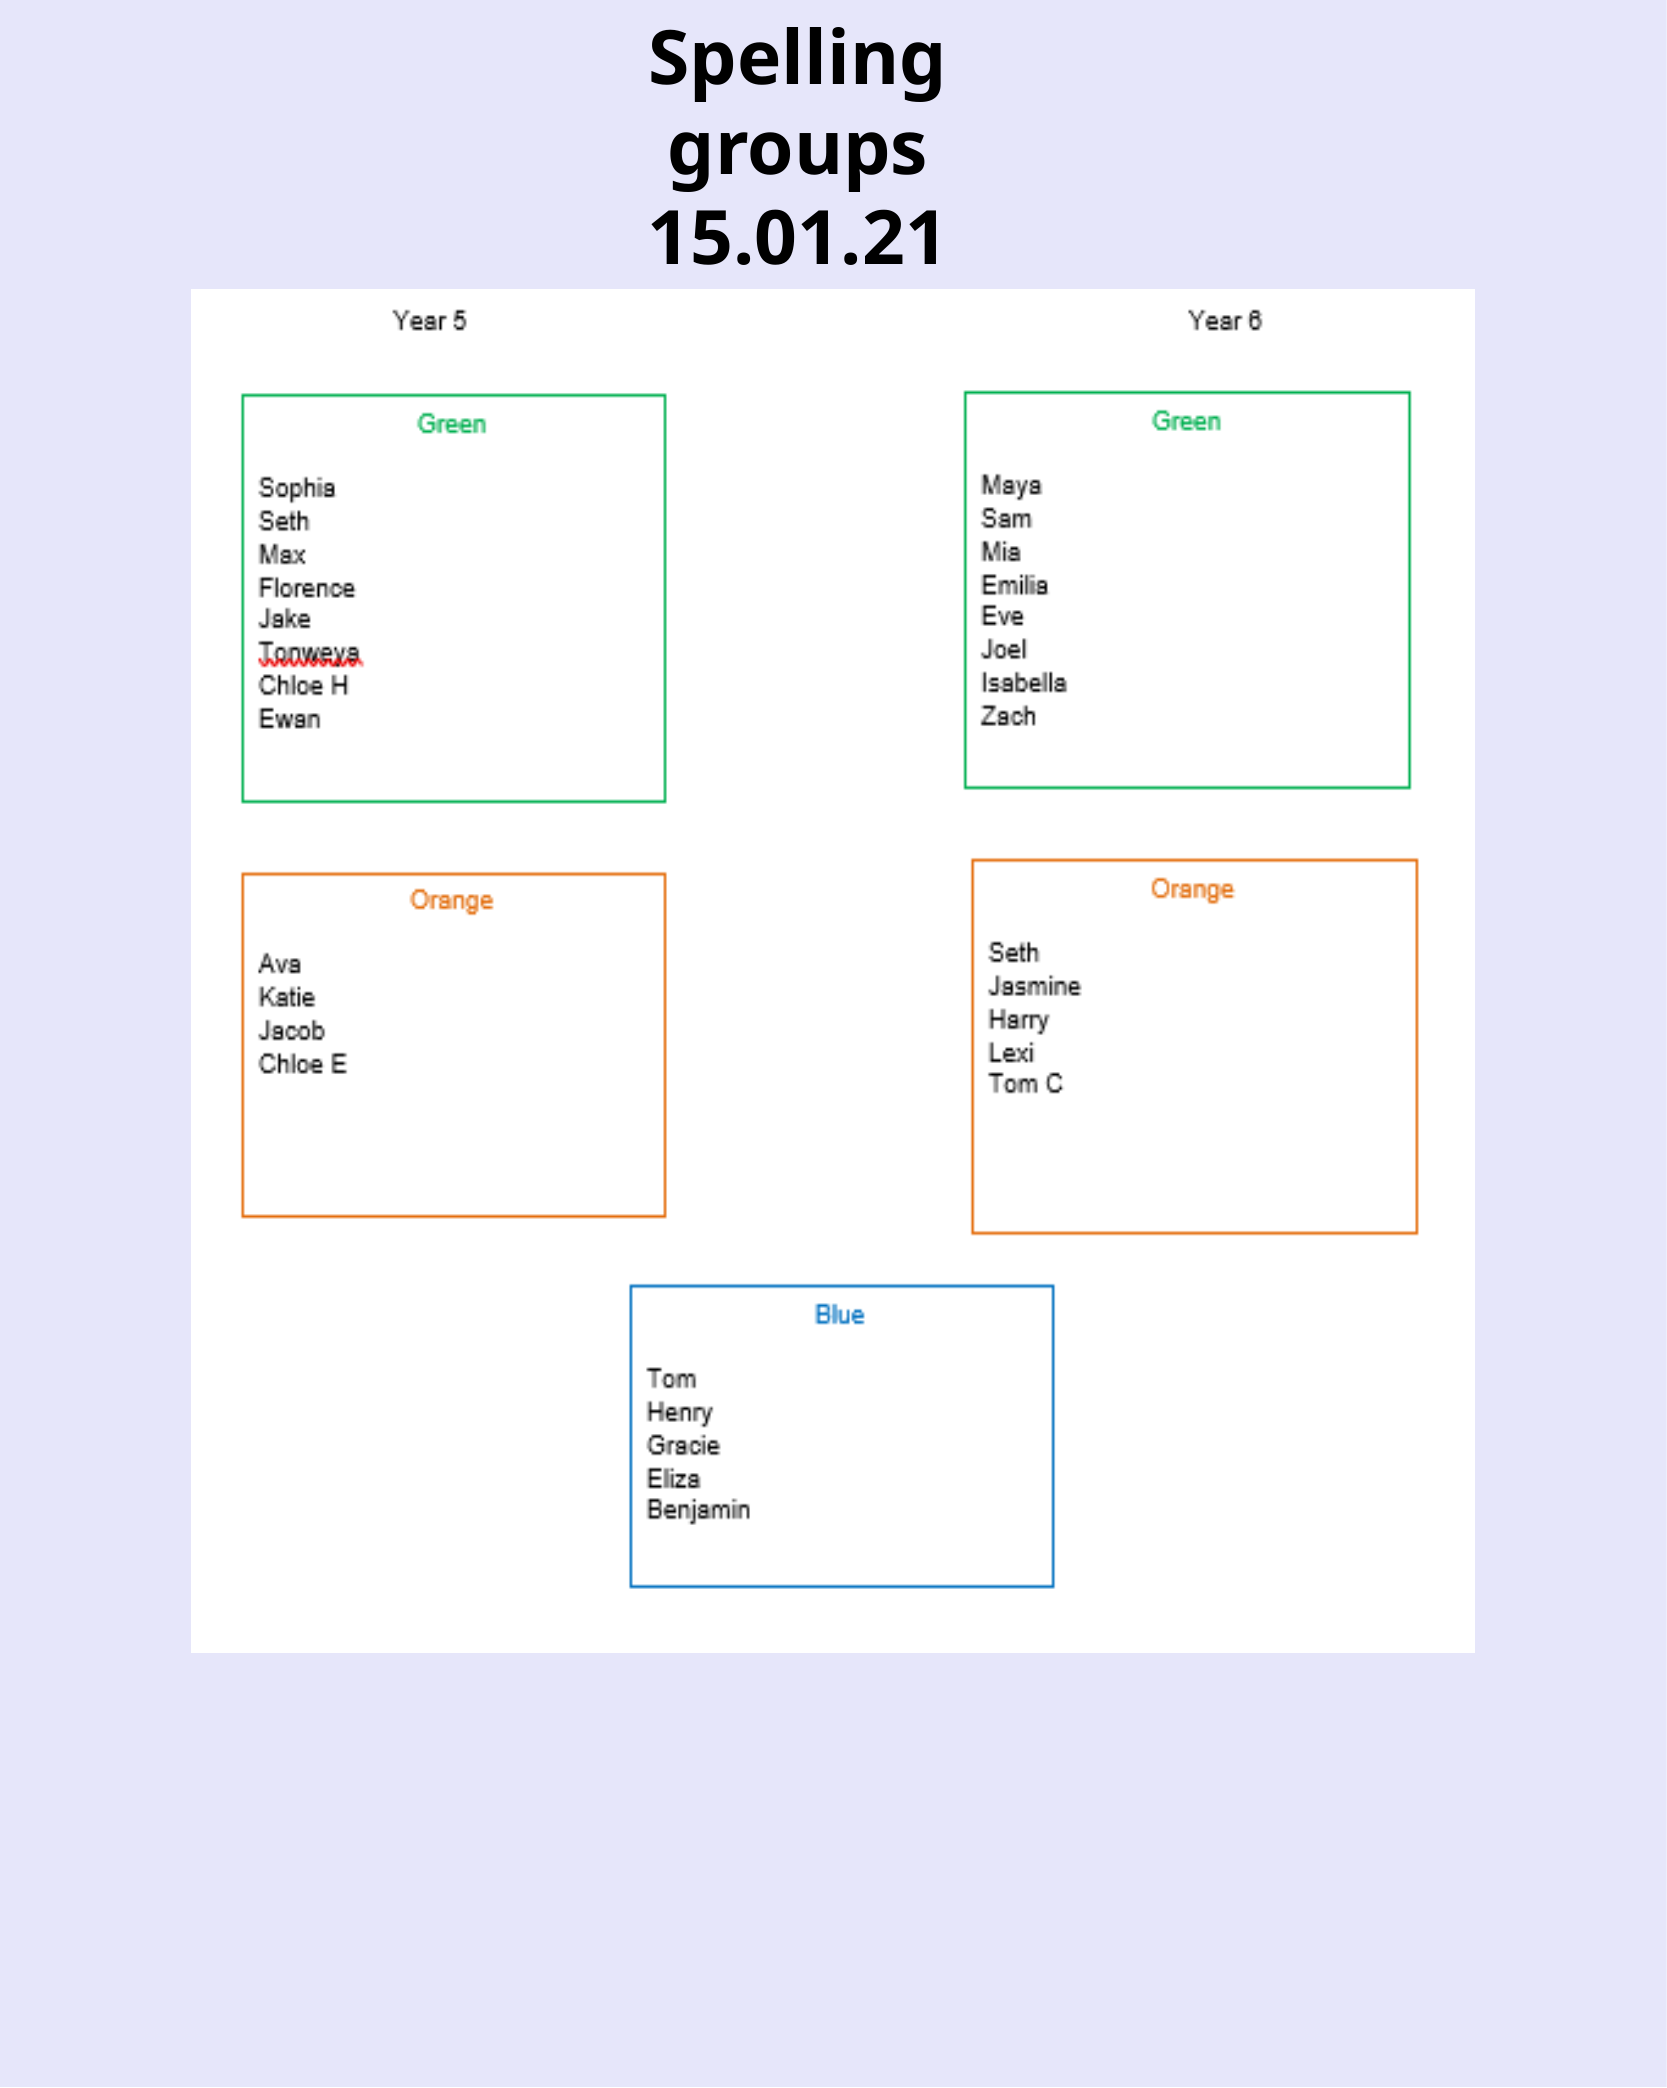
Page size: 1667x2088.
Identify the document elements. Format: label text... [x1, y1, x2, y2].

picture [191, 289, 1475, 1653]
text_box Spelling groups 15.01.21 [522, 2, 1073, 287]
